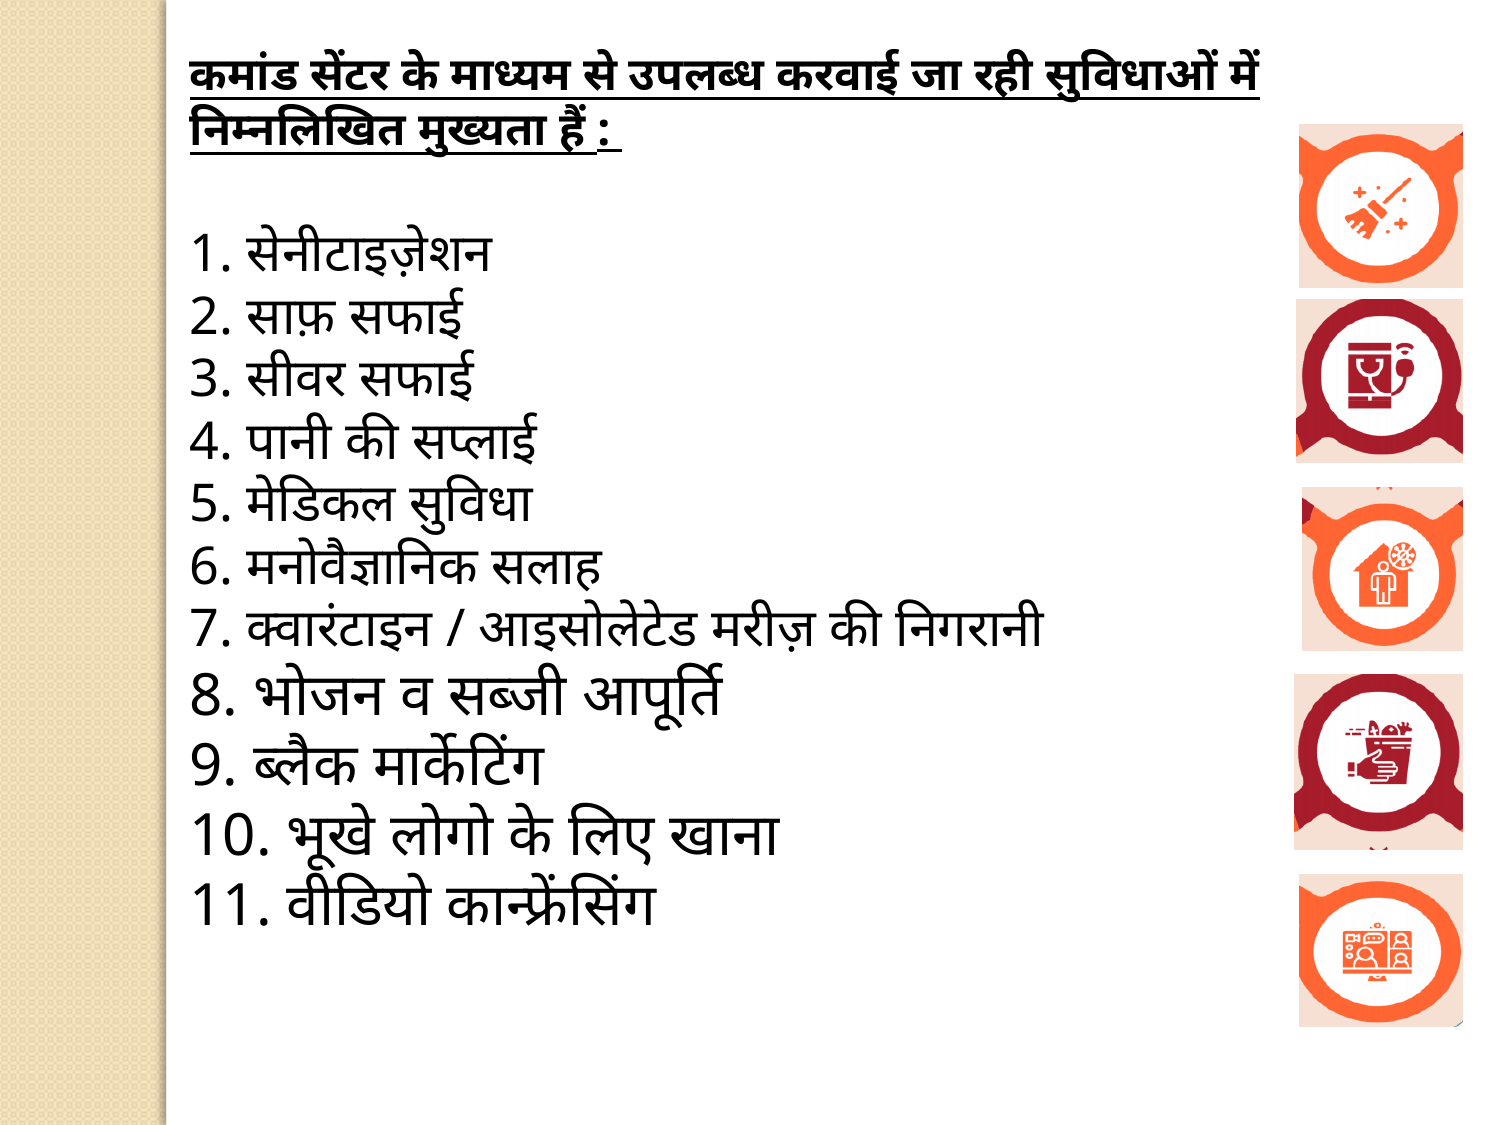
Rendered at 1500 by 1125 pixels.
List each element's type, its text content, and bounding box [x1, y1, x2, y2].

picture [1296, 299, 1463, 463]
picture [1299, 874, 1463, 1028]
picture [1299, 124, 1463, 288]
text_box कमांड सेंटर के माध्यम से उपलब्ध करवाई जा रही सुविधाओं में निम्नलिखित मुख्यता हैं : [174, 37, 1475, 218]
picture [1294, 674, 1463, 851]
picture [1301, 487, 1463, 651]
text_box 1. सेनीटाइज़ेशन 2. साफ़ सफाई 3. सीवर सफाई 4. पानी की सप्लाई 5. मेडिकल सुविधा 6. मनोवैज्ञानिक सलाह 7. क्वारंटाइन / आइसोलेटेड मरीज़ की निगरानी 8. भोजन व सब्जी आपूर्ति 9. ब्लैक मार्केटिंग 10. भूखे लोगो के लिए खाना 11. वीडियो कान्फ्रेंसिंग [174, 218, 1238, 1070]
